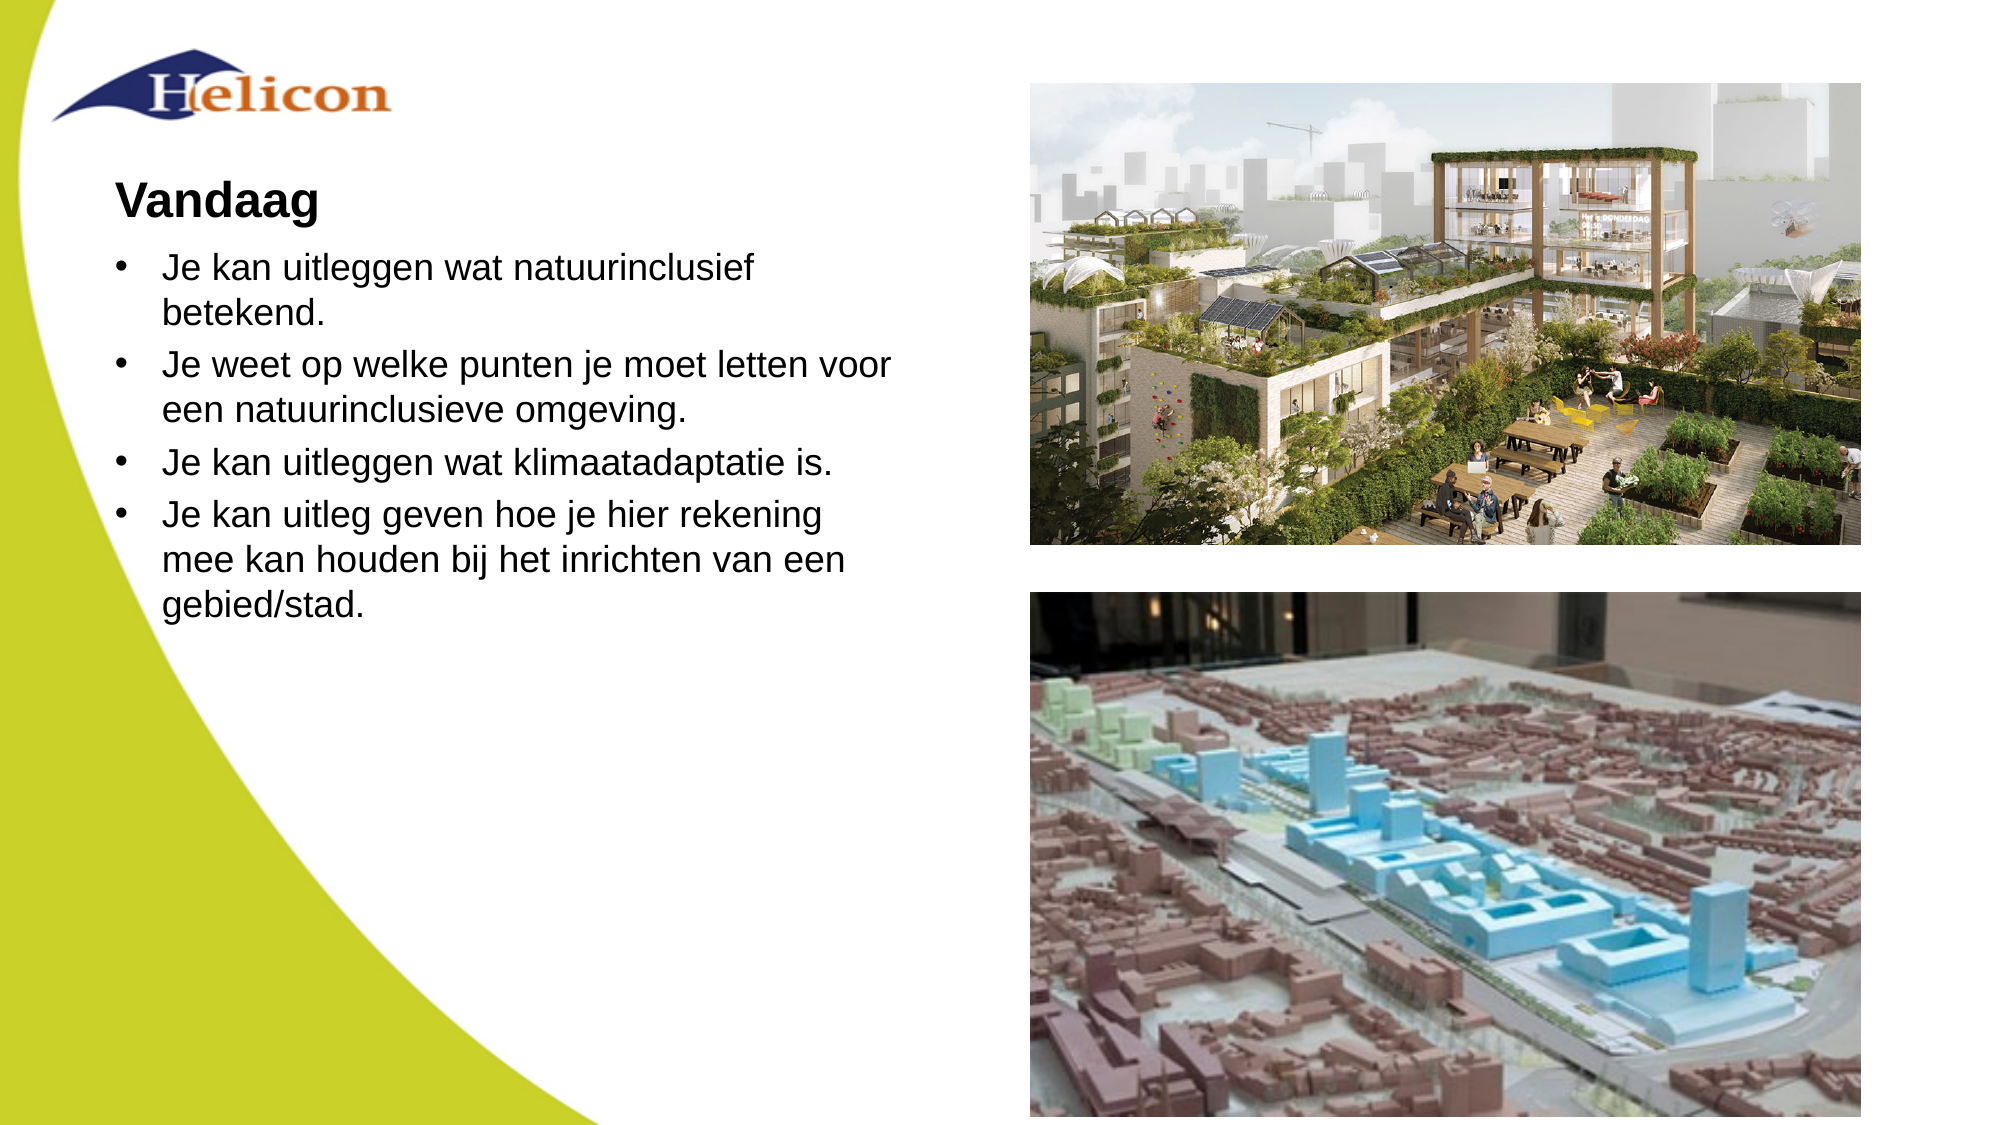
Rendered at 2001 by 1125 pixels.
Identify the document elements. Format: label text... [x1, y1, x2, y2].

picture [0, 0, 2000, 1125]
title Vandaag [99, 44, 758, 235]
list Je kan uitleggen wat natuurinclusief betekend. Je weet op welke punten je moet letten voor een natuurinclusieve omgeving. Je kan uitleggen wat klimaatadaptatie is. Je kan uitleg geven hoe je hier rekening mee kan houden bij het inrichten van een gebied/stad. [99, 235, 919, 1005]
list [1030, 592, 1861, 1117]
